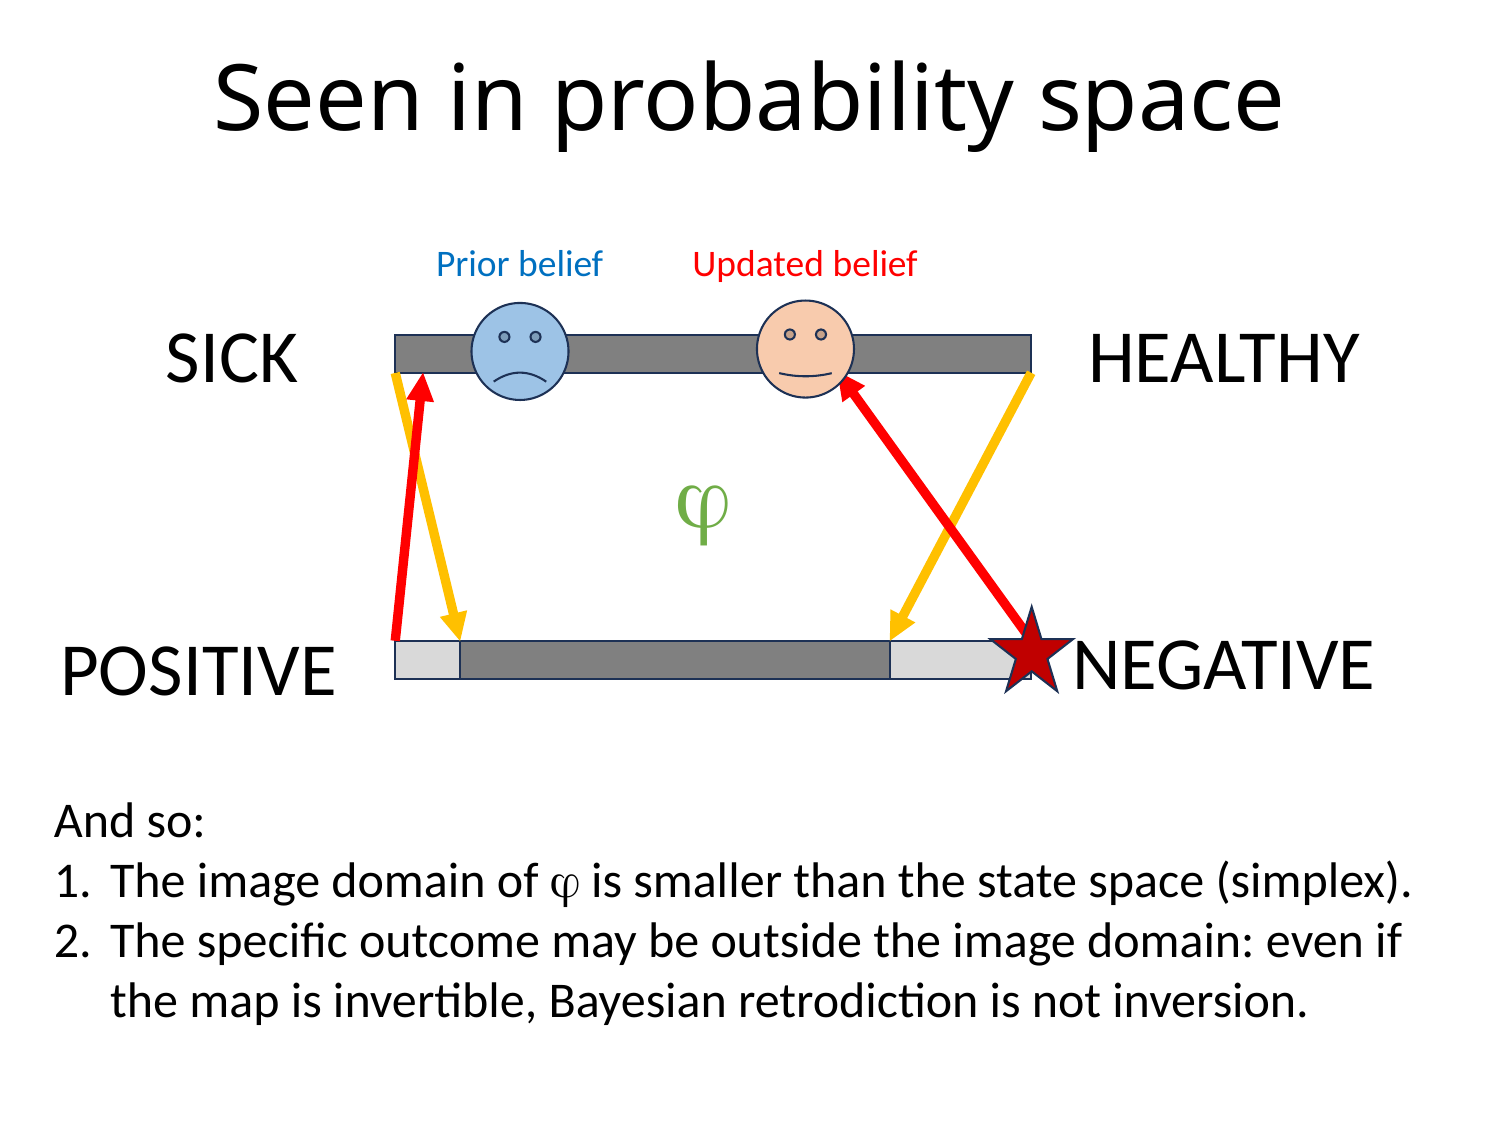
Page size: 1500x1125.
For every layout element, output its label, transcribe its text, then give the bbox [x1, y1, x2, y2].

text_box POSITIVE [45, 612, 352, 718]
text_box NEGATIVE [1057, 606, 1391, 712]
text_box And so: The image domain of j is smaller than the state space (simplex). The specific outcome may be outside the image domain: even if the map is invertible, Bayesian retrodiction is not inversion. [39, 780, 1492, 1035]
text_box HEALTHY [1074, 299, 1375, 405]
title Seen in probability space [103, 38, 1397, 164]
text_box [676, 231, 1074, 692]
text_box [395, 231, 676, 641]
text_box [459, 641, 676, 680]
text_box SICK [150, 299, 313, 405]
text_box [394, 641, 459, 680]
